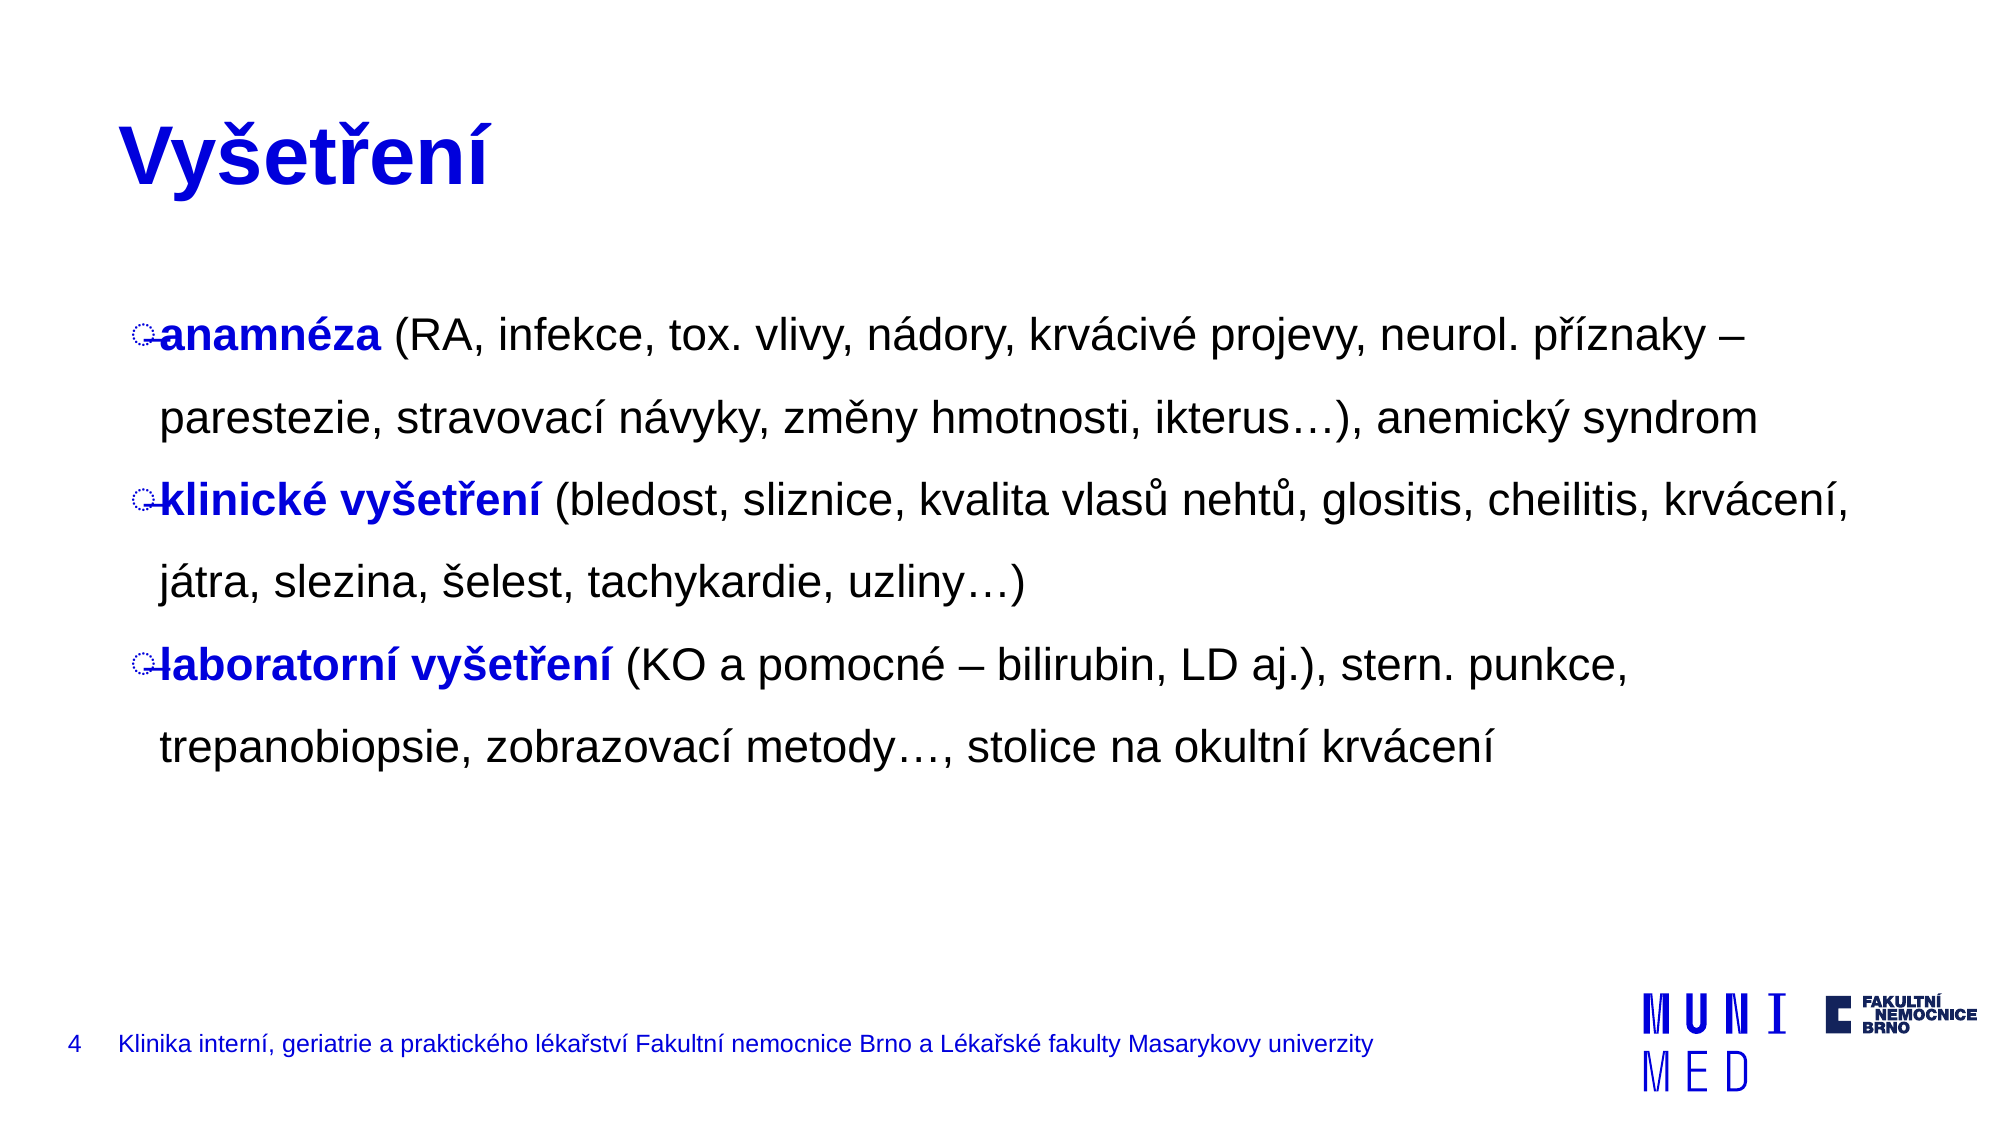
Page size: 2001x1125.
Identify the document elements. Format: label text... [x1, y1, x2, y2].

slide_number 4 [67, 1021, 110, 1063]
footer Klinika interní, geriatrie a praktického lékařství Fakultní nemocnice Brno a Lékařské fakulty Masarykovy univerzity [118, 1021, 1418, 1063]
list anamnéza (RA, infekce, tox. vlivy, nádory, krvácivé projevy, neurol. příznaky – parestezie, stravovací návyky, změny hmotnosti, ikterus…), anemický syndrom klinické vyšetření (bledost, sliznice, kvalita vlasů nehtů, glositis, cheilitis, krvácení, játra, slezina, šelest, tachykardie, uzliny…) laboratorní vyšetření (KO a pomocné – bilirubin, LD aj.), stern. punkce, trepanobiopsie, zobrazovací metody…, stolice na okultní krvácení [118, 277, 1883, 957]
title Vyšetření [118, 118, 1883, 193]
